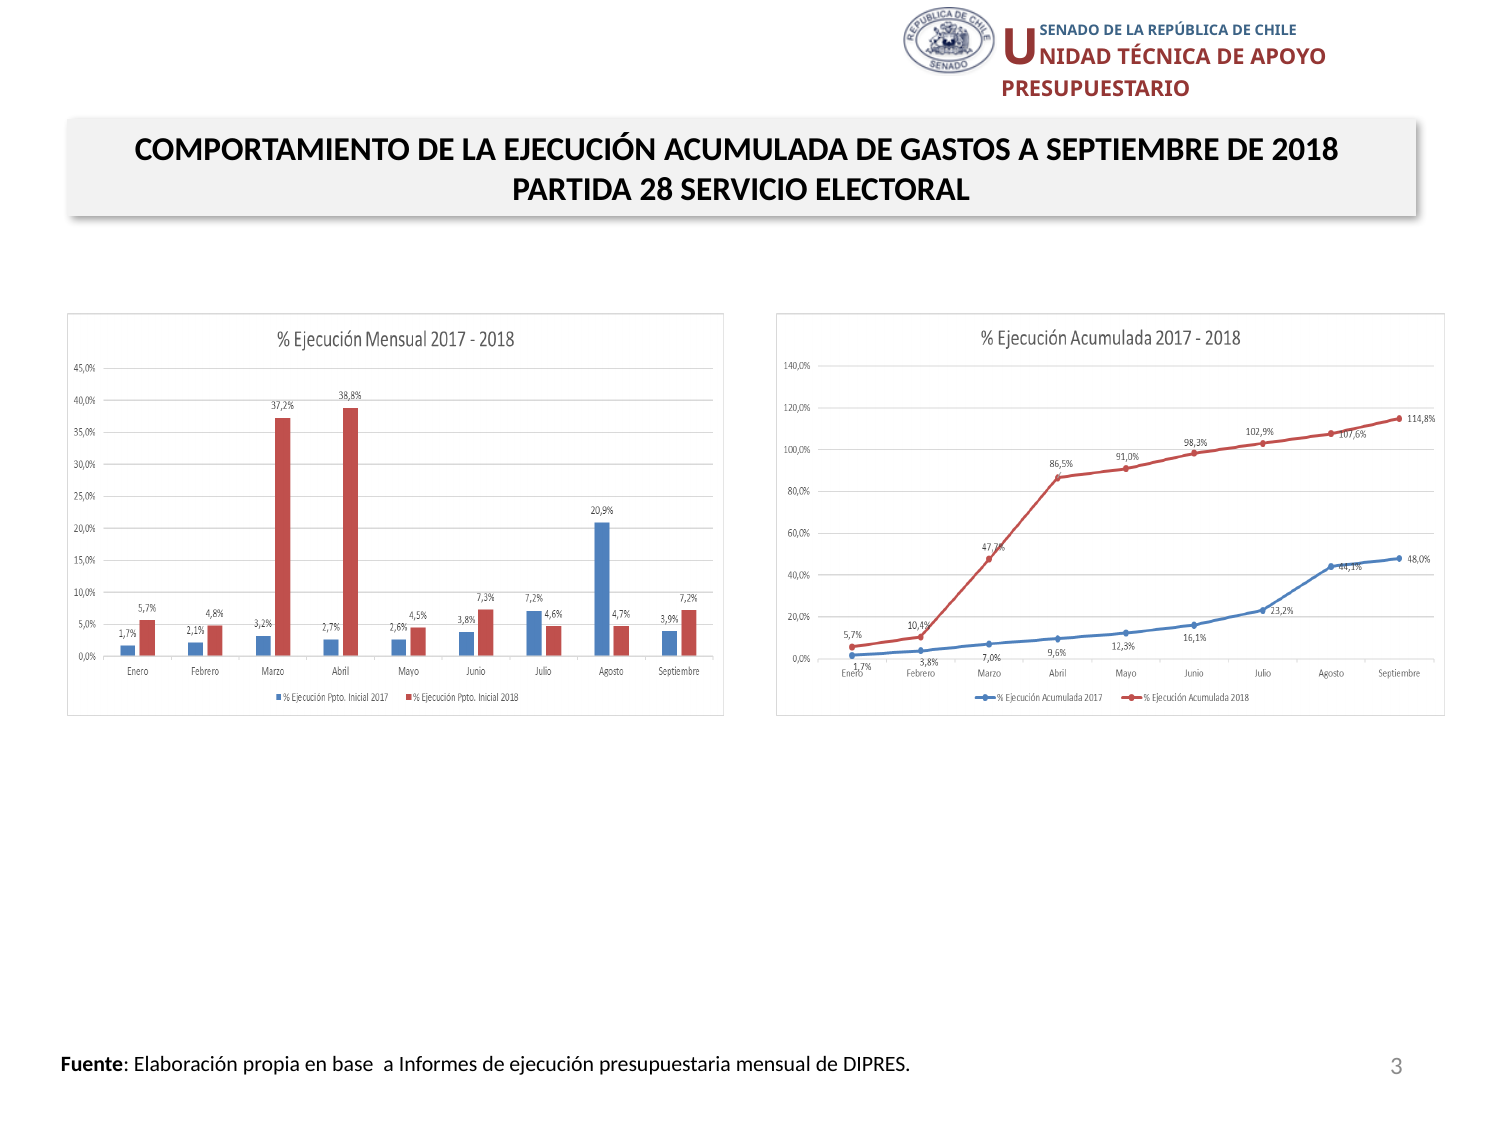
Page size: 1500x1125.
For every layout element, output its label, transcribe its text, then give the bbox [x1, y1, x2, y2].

picture [776, 313, 1445, 716]
text_box COMPORTAMIENTO DE LA EJECUCIÓN ACUMULADA DE GASTOS A SEPTIEMBRE DE 2018 PARTIDA 28 SERVICIO ELECTORAL [67, 119, 1415, 216]
picture [903, 7, 997, 76]
picture [67, 313, 724, 716]
slide_number 3 [1067, 1035, 1418, 1095]
